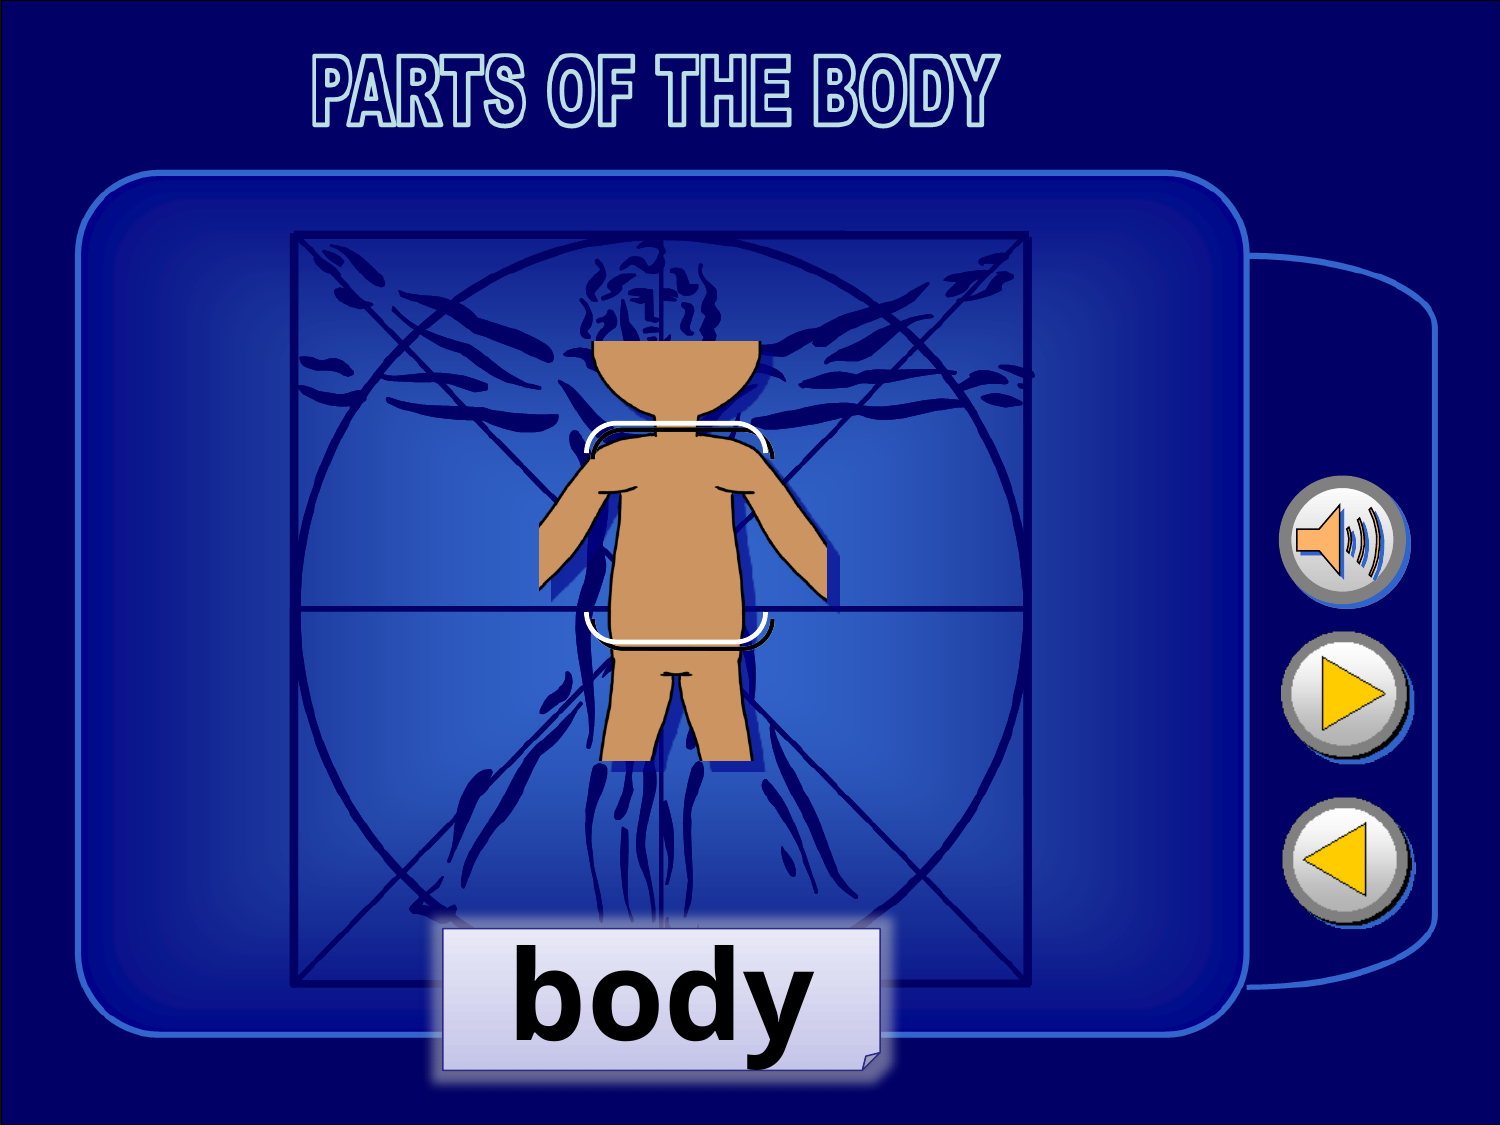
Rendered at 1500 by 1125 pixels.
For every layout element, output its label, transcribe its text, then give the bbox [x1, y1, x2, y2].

picture [0, 0, 1500, 1125]
text_box body [442, 927, 881, 1072]
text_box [1284, 481, 1400, 599]
